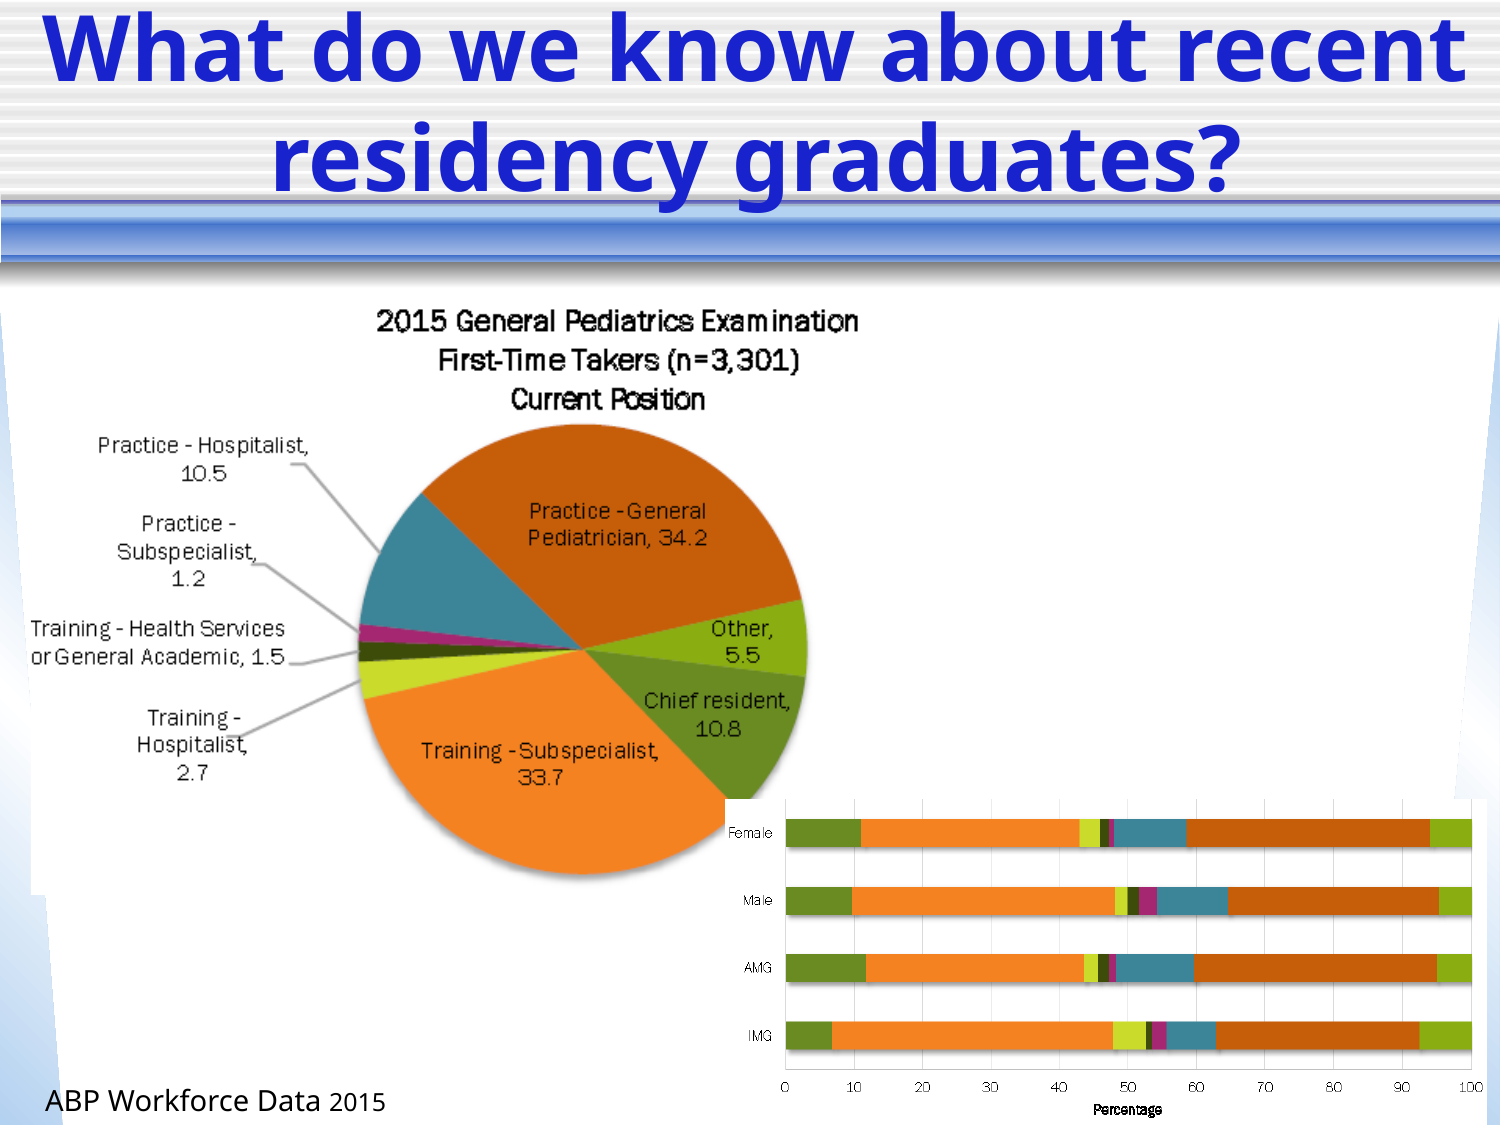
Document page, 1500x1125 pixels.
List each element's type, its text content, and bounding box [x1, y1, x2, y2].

picture [0, 0, 1500, 194]
text_box ABP Workforce Data 2015 [30, 1074, 401, 1125]
title What do we know about recent residency graduates? [24, 12, 1488, 188]
picture [30, 294, 1487, 1125]
